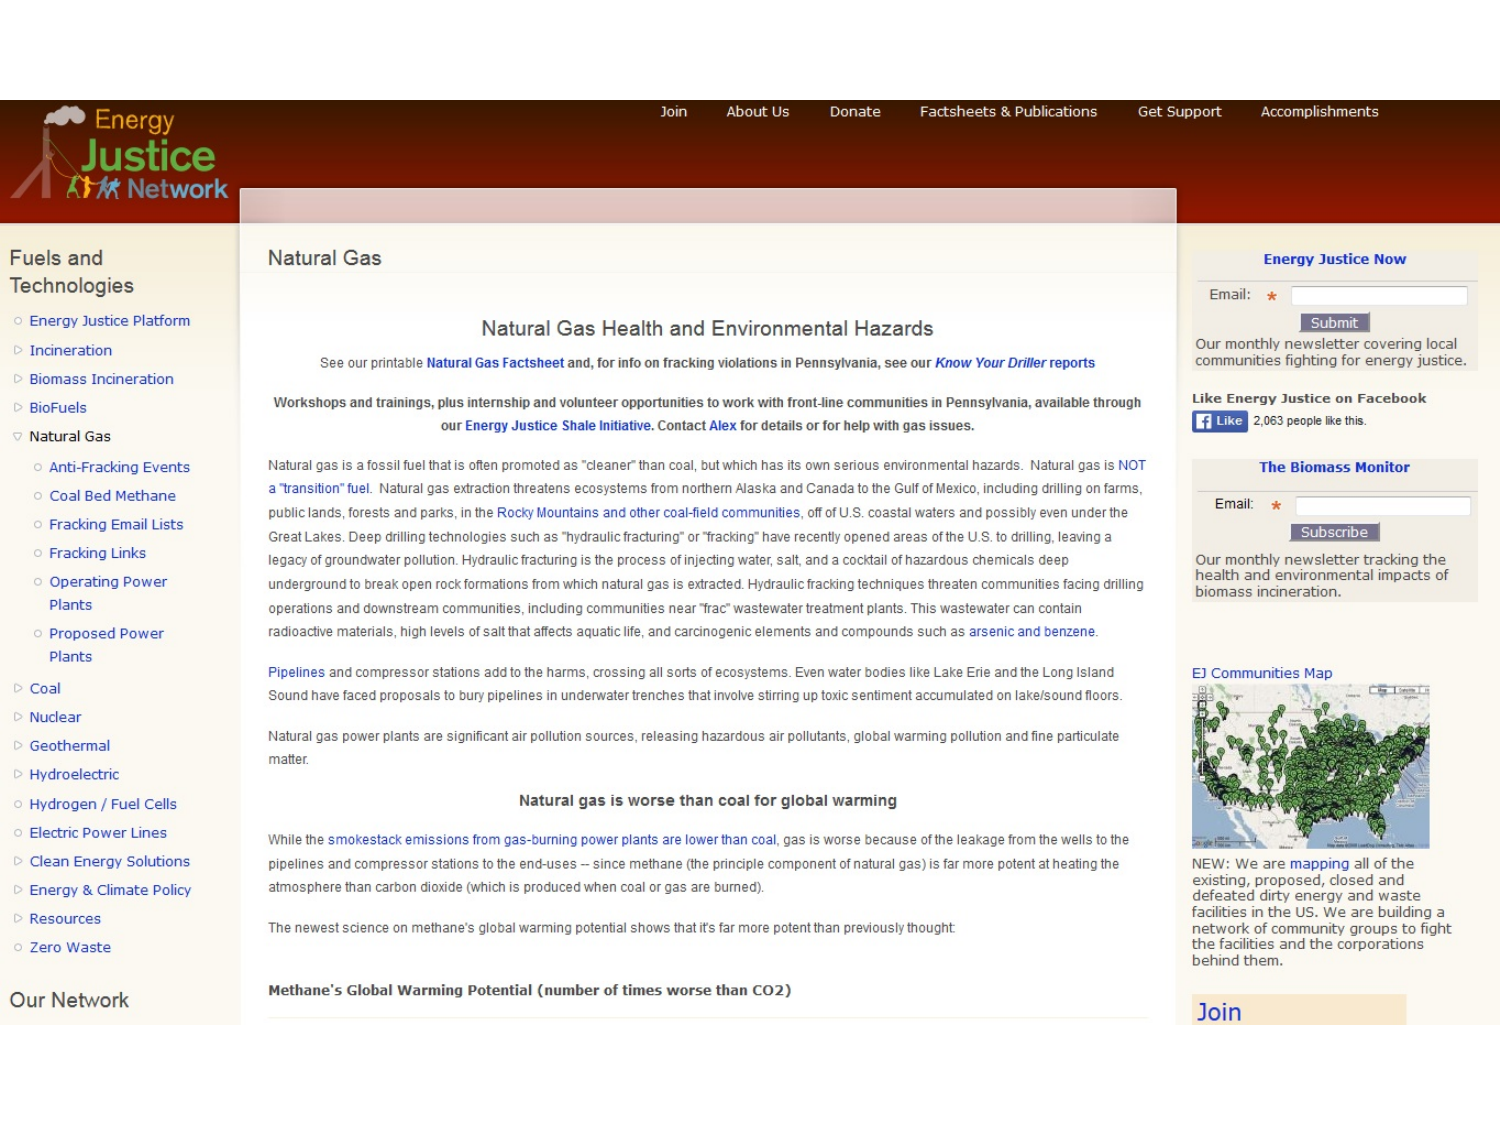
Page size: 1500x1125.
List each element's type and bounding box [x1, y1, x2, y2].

picture [0, 100, 1500, 1025]
